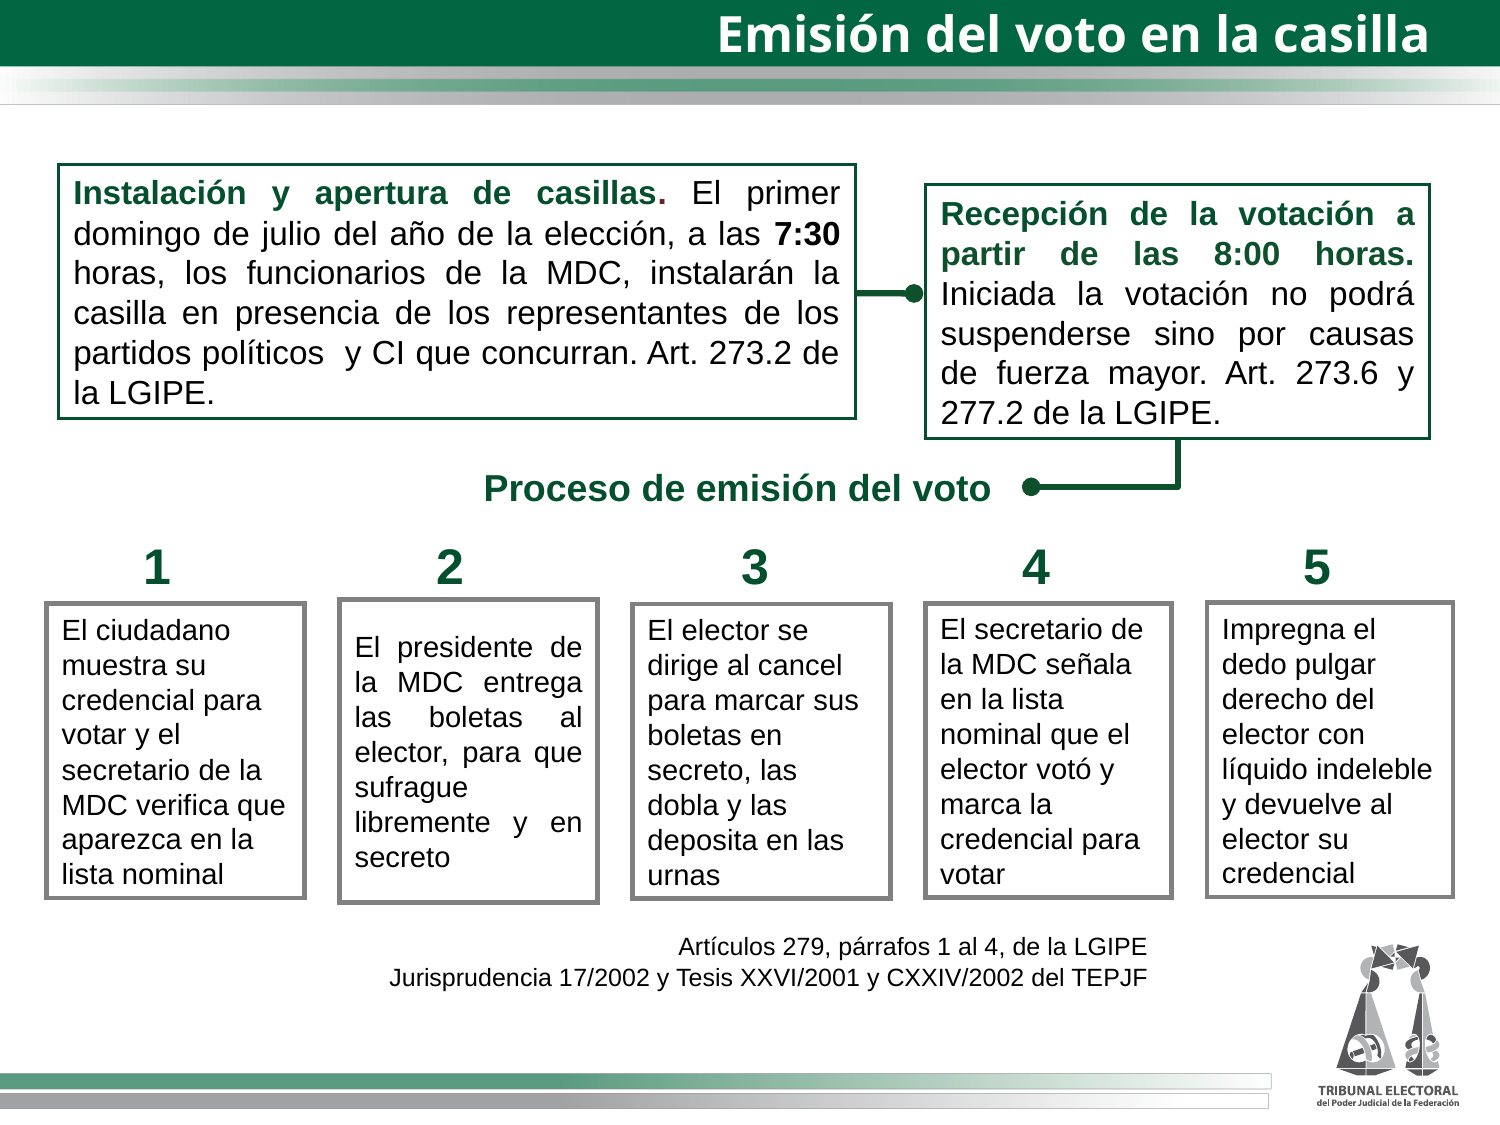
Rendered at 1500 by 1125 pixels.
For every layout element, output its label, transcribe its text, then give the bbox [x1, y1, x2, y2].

text_box 2 [421, 527, 504, 603]
text_box 1 [128, 527, 211, 603]
text_box Artículos 279, párrafos 1 al 4, de la LGIPE Jurisprudencia 17/2002 y Tesis XXVI/2001 y CXXIV/2002 del TEPJF [265, 928, 1164, 1000]
text_box Impregna el dedo pulgar derecho del elector con líquido indeleble y devuelve al elector su credencial [1207, 602, 1454, 898]
text_box Emisión del voto en la casilla [701, 0, 1495, 71]
text_box El secretario de la MDC señala en la lista nominal que el elector votó y marca la credencial para votar [925, 603, 1172, 898]
text_box Recepción de la votación a partir de las 8:00 horas. Iniciada la votación no podrá suspenderse sino por causas de fuerza mayor. Art. 273.6 y 277.2 de la LGIPE. [925, 184, 1430, 439]
text_box Instalación y apertura de casillas. El primer domingo de julio del año de la elección, a las 7:30 horas, los funcionarios de la MDC, instalarán la casilla en presencia de los representantes de los partidos políticos y CI que concurran. Art. 273.2 de la LGIPE. [58, 164, 856, 419]
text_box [1081, 391, 1128, 539]
text_box 5 [1289, 527, 1372, 603]
text_box El ciudadano muestra su credencial para votar y el secretario de la MDC verifica que aparezca en la lista nominal [46, 603, 305, 898]
text_box El presidente de la MDC entrega las boletas al elector, para que sufrague libremente y en secreto [339, 599, 598, 903]
text_box Proceso de emisión del voto [468, 456, 1032, 517]
text_box 4 [1007, 527, 1090, 603]
text_box El elector se dirige al cancel para marcar sus boletas en secreto, las dobla y las deposita en las urnas [632, 604, 891, 899]
text_box 3 [726, 527, 809, 603]
